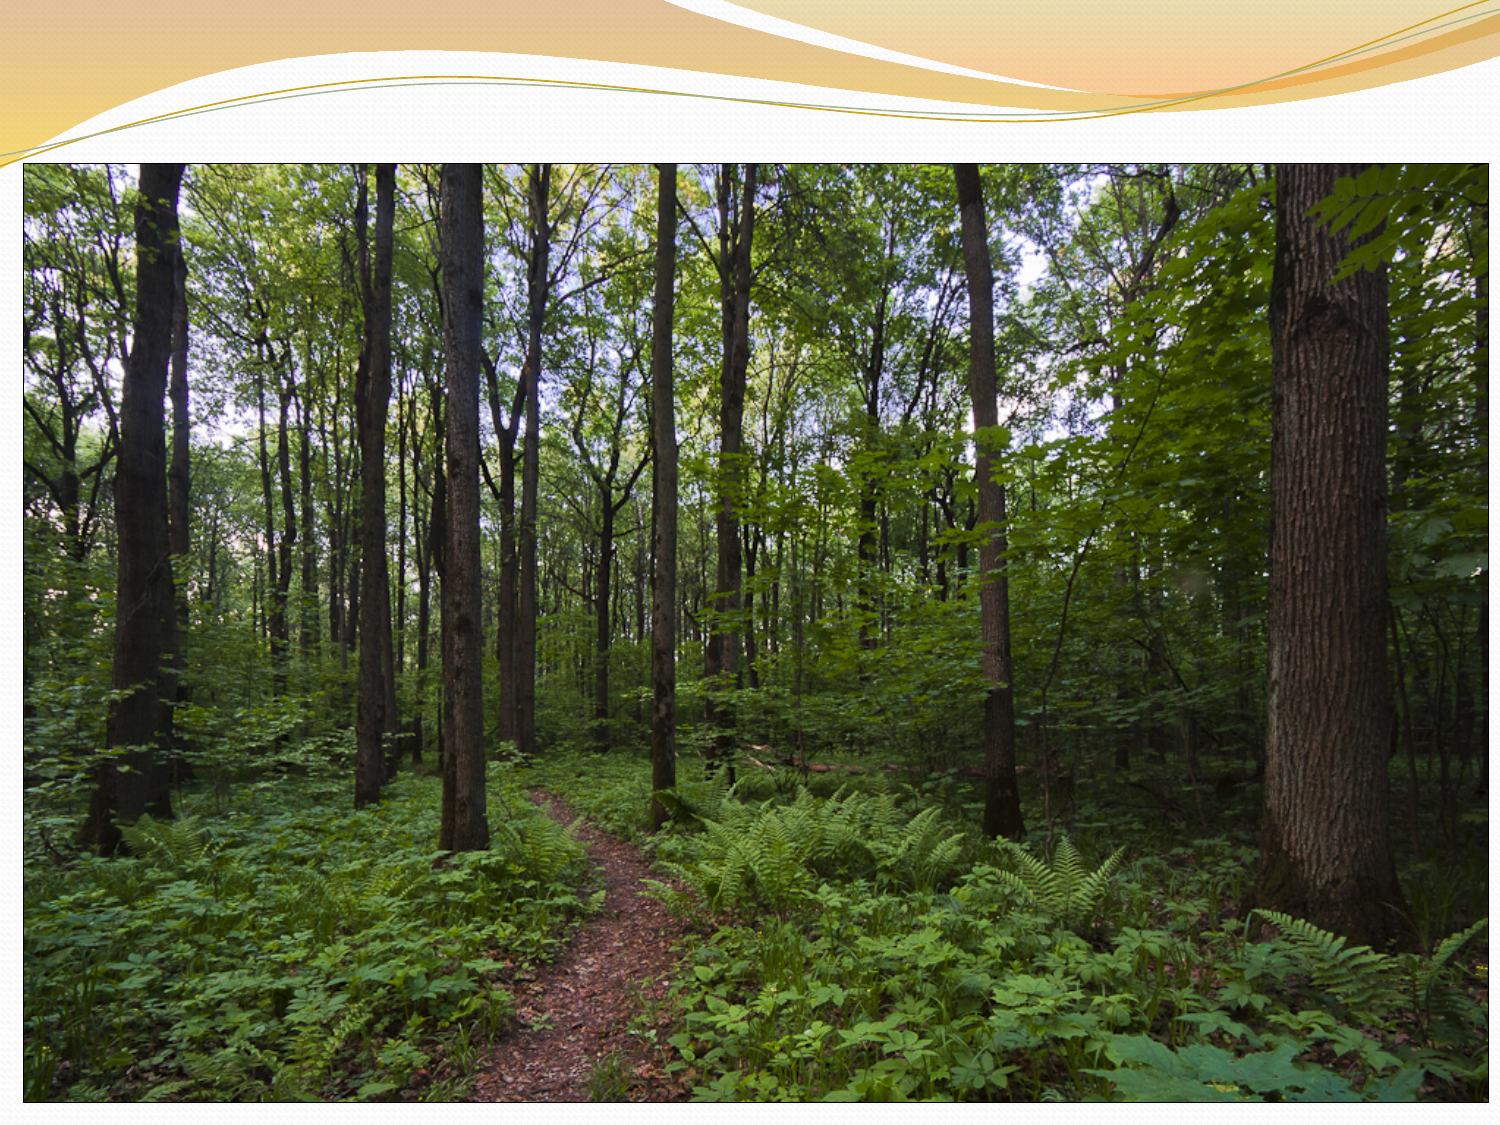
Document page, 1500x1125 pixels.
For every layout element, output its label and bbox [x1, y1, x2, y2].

picture [23, 163, 1489, 1102]
